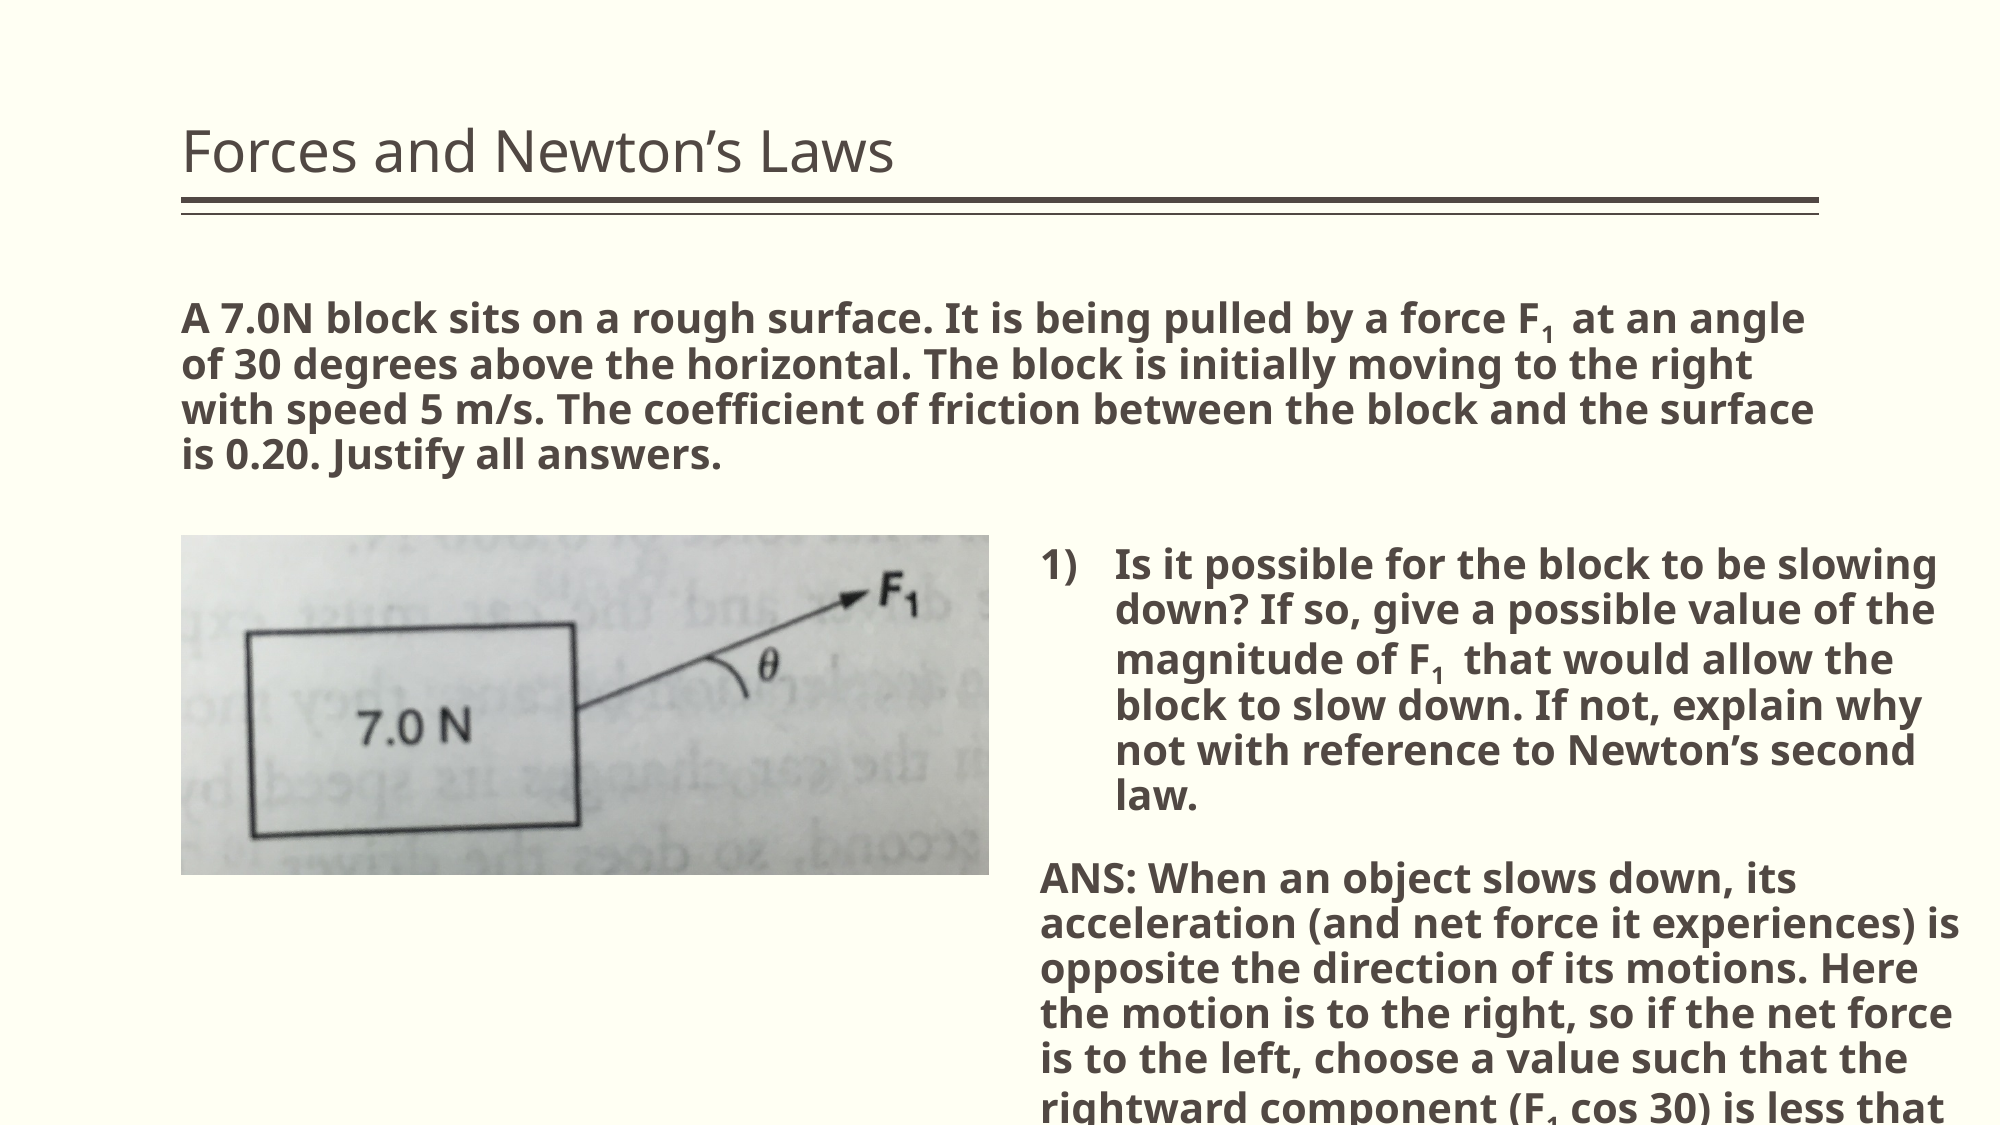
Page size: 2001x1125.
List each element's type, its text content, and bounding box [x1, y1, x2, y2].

list A 7.0N block sits on a rough surface. It is being pulled by a force F1 at an angle of 30 degrees above the horizontal. The block is initially moving to the right with speed 5 m/s. The coefficient of friction between the block and the surface is 0.20. Justify all answers. [181, 242, 1819, 487]
title Forces and Newton’s Laws [181, 12, 1819, 193]
list Is it possible for the block to be slowing down? If so, give a possible value of the magnitude of F1 that would allow the block to slow down. If not, explain why not with reference to Newton’s second law. ANS: When an object slows down, its acceleration (and net force it experiences) is opposite the direction of its motions. Here the motion is to the right, so if the net force is to the left, choose a value such that the rightward component (F1 cos 30) is less that the friction force acting left. [1039, 535, 1987, 1125]
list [181, 535, 989, 875]
